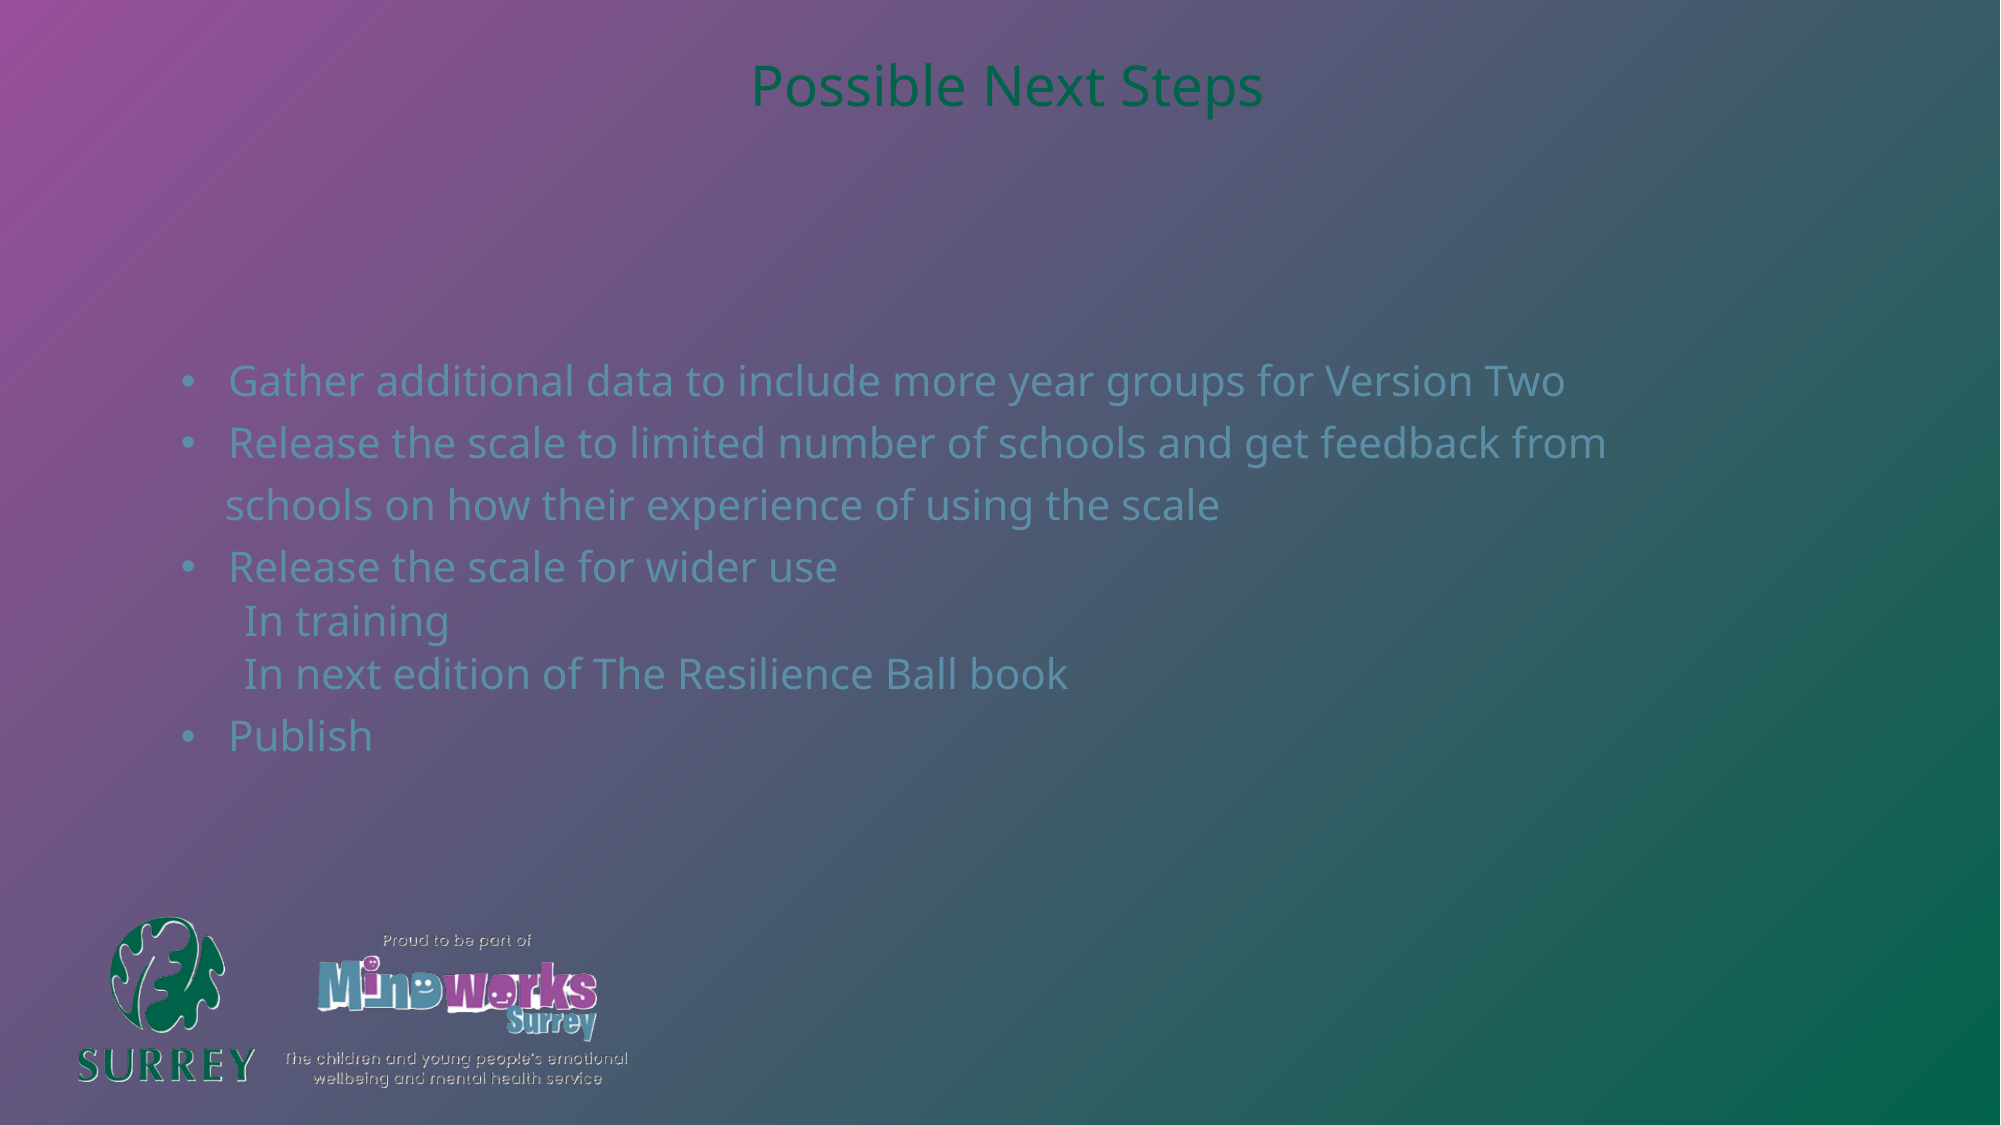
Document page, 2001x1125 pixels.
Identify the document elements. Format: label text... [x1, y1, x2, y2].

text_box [15, 893, 644, 1106]
subtitle Gather additional data to include more year groups for Version Two Release the scale to limited number of schools and get feedback from schools on how their experience of using the scale Release the scale for wider use In training In next edition of The Resilience Ball book Publish [165, 352, 1835, 773]
title Possible Next Steps [671, 19, 1329, 127]
